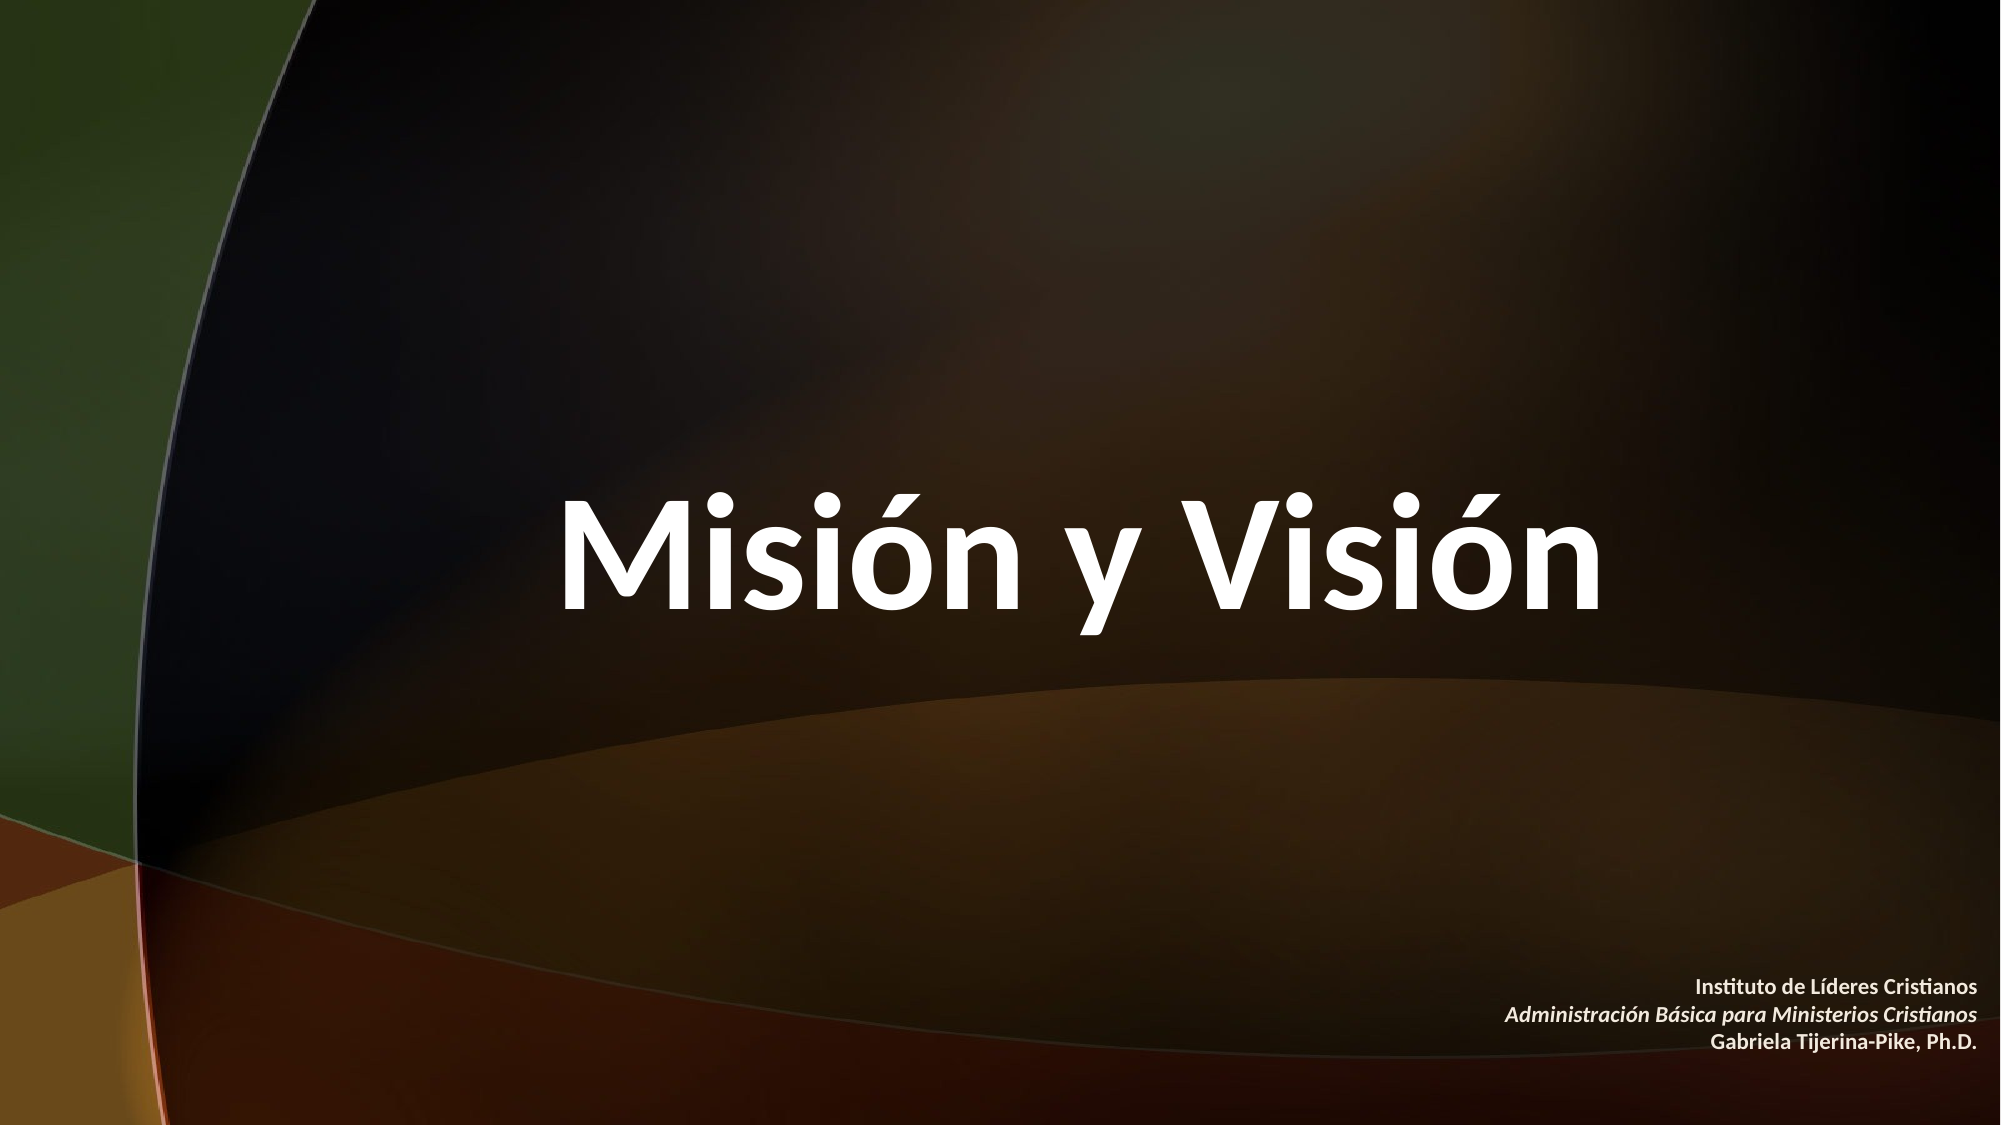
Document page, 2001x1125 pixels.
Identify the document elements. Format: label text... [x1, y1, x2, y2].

text_box Misión y Visión [196, 436, 1967, 651]
picture [0, 0, 2001, 1125]
text_box Instituto de Líderes Cristianos Administración Básica para Ministerios Cristianos Gabriela Tijerina-Pike, Ph.D. [368, 904, 1993, 1122]
title [271, 178, 1896, 397]
